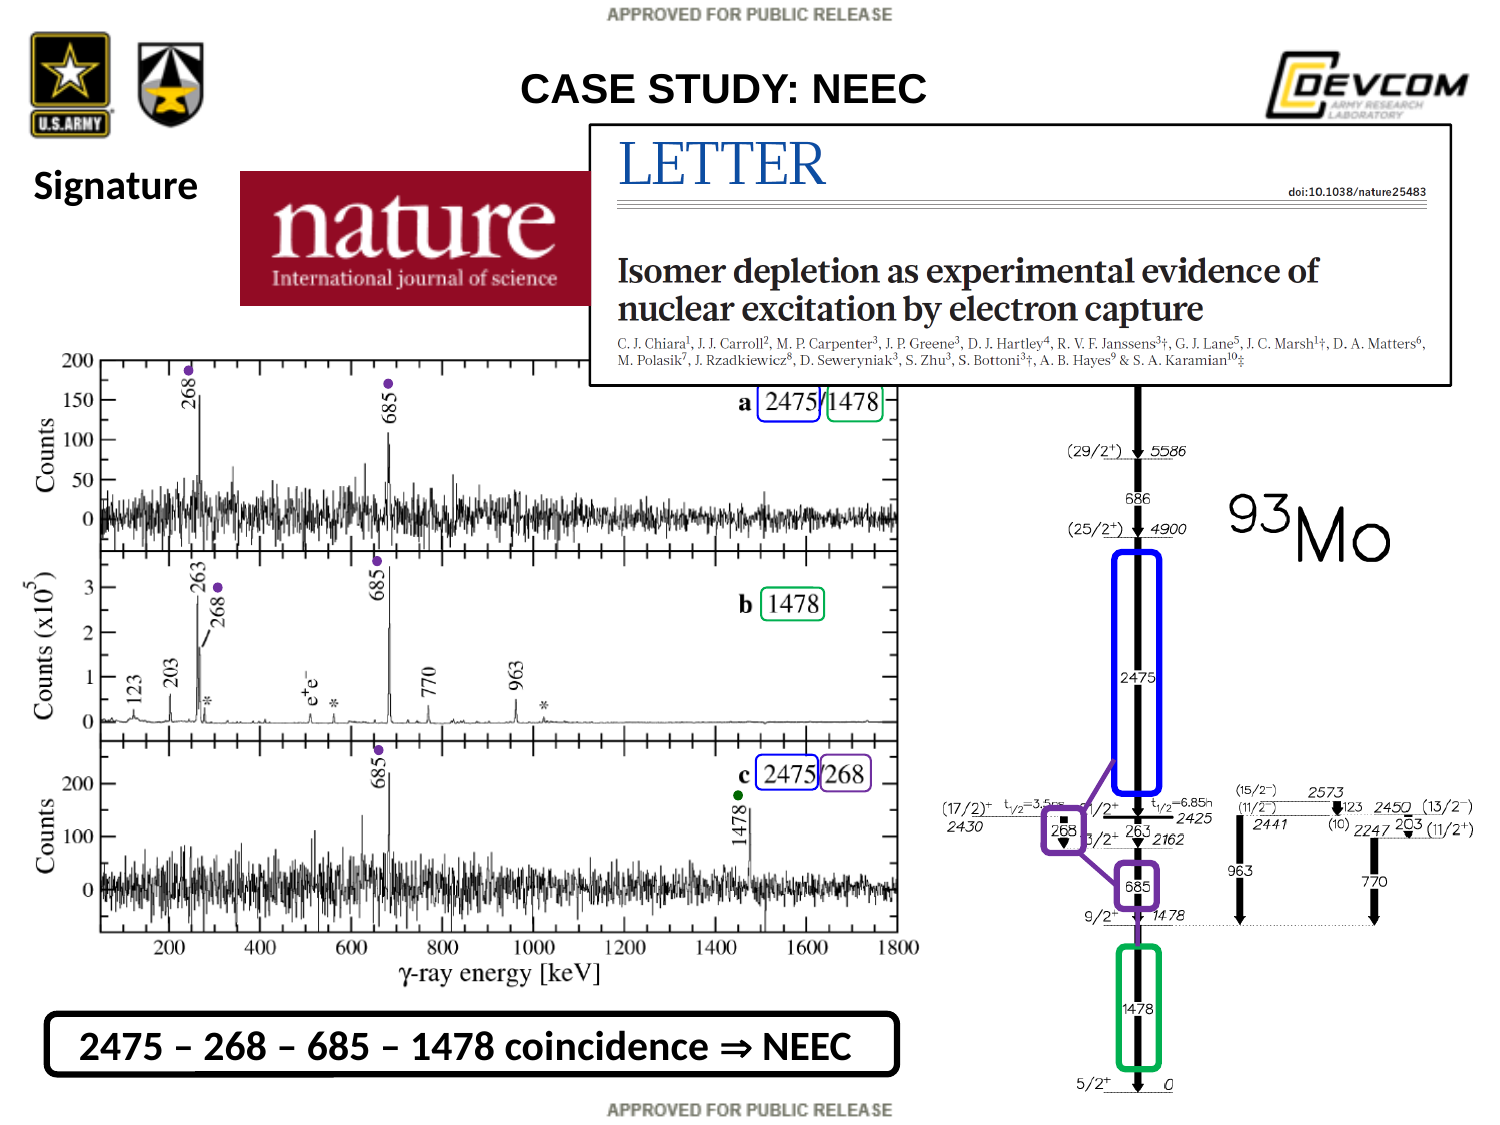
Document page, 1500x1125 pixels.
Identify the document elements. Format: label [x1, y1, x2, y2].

text_box [1083, 759, 1115, 811]
text_box [239, 125, 1450, 385]
text_box [1079, 852, 1117, 886]
text_box [46, 1011, 897, 1078]
picture [0, 0, 1500, 1125]
